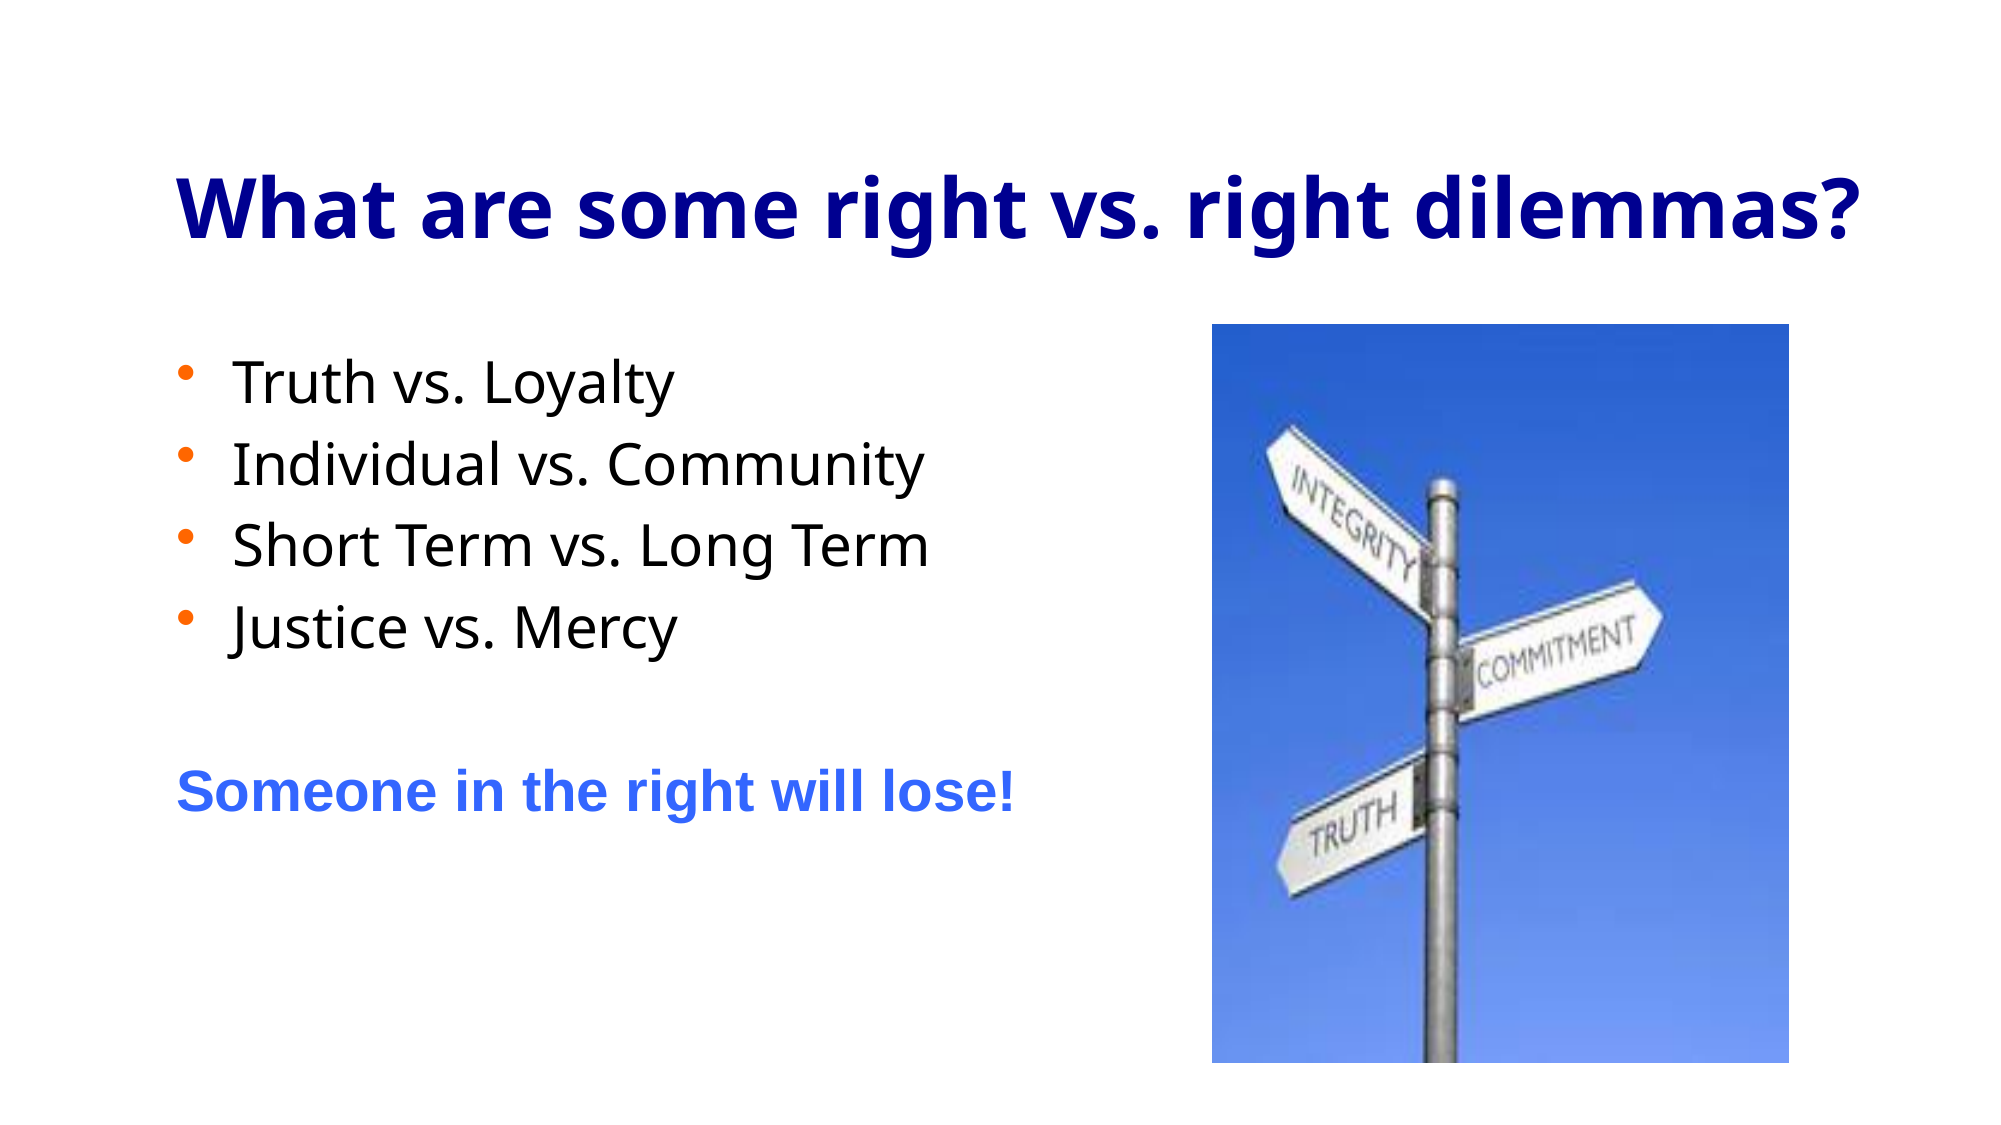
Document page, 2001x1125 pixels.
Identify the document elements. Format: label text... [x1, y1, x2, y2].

picture [1212, 324, 1790, 1063]
title What are some right vs. right dilemmas? [161, 99, 1931, 263]
list Truth vs. Loyalty Individual vs. Community Short Term vs. Long Term Justice vs. Mercy Someone in the right will lose! [161, 337, 1675, 1080]
